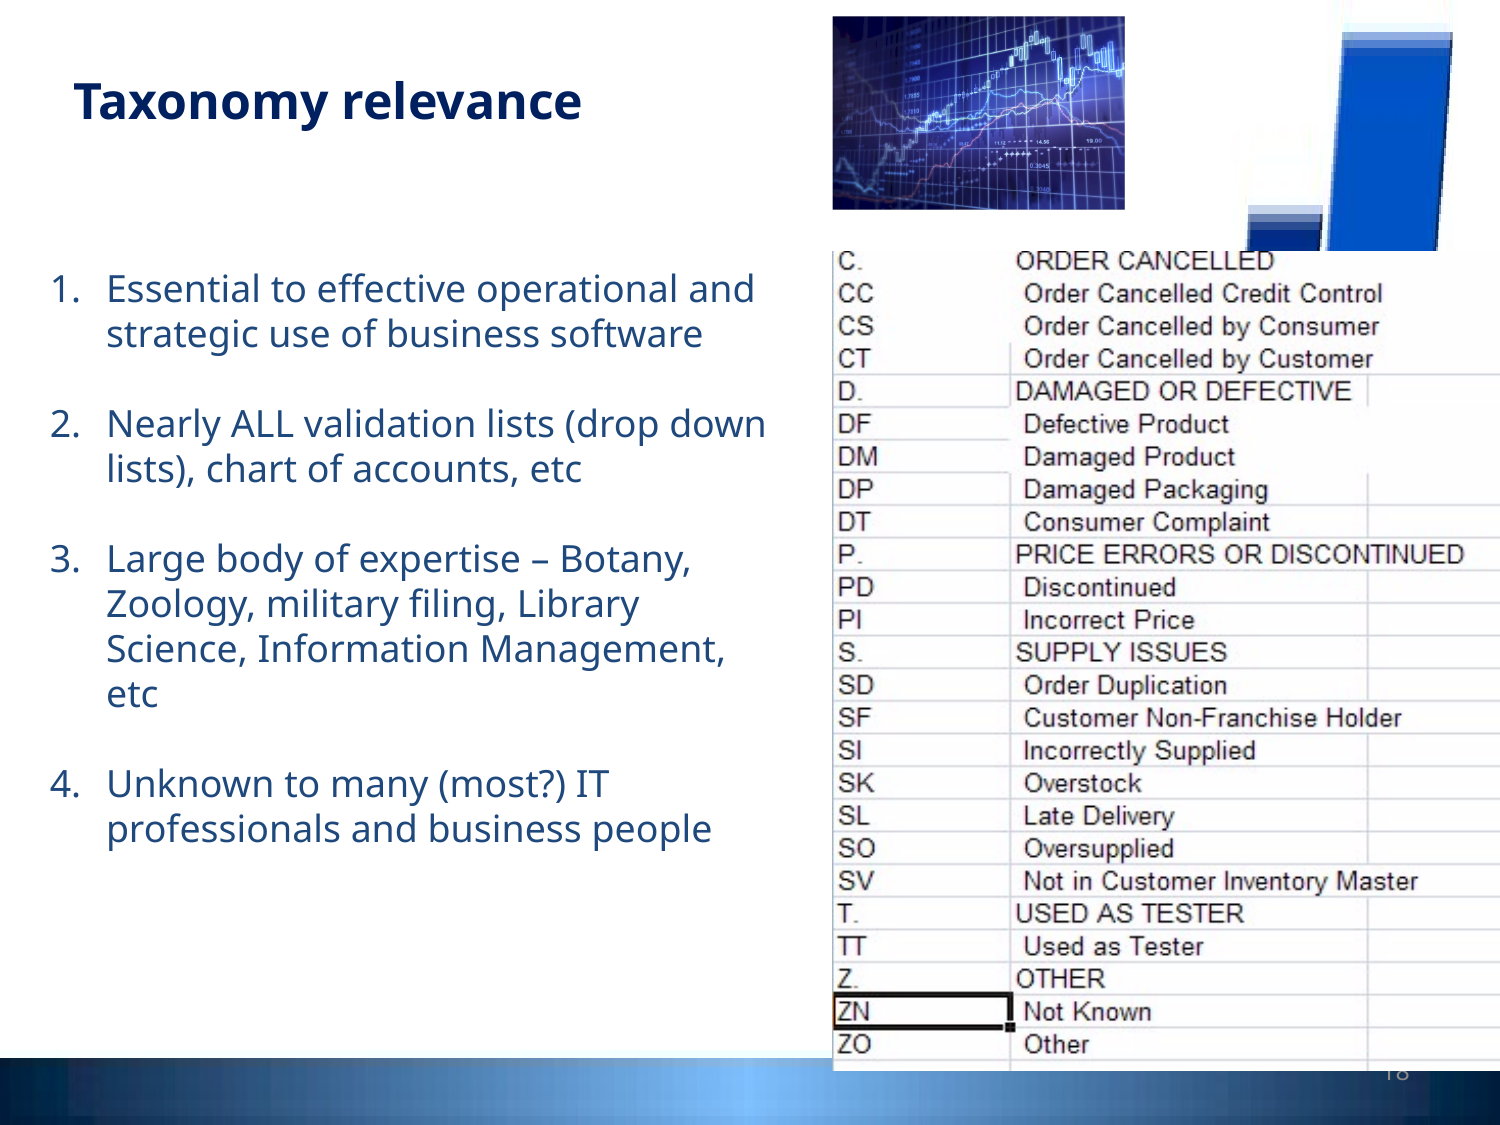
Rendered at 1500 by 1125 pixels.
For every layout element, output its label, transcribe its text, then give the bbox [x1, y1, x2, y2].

text_box Taxonomy relevance [58, 35, 826, 164]
text_box Essential to effective operational and strategic use of business software Nearly ALL validation lists (drop down lists), chart of accounts, etc Large body of expertise – Botany, Zoology, military filing, Library Science, Information Management, etc Unknown to many (most?) IT professionals and business people [35, 257, 786, 993]
slide_number 18 [1074, 1079, 1425, 1103]
picture [0, 0, 1500, 1125]
